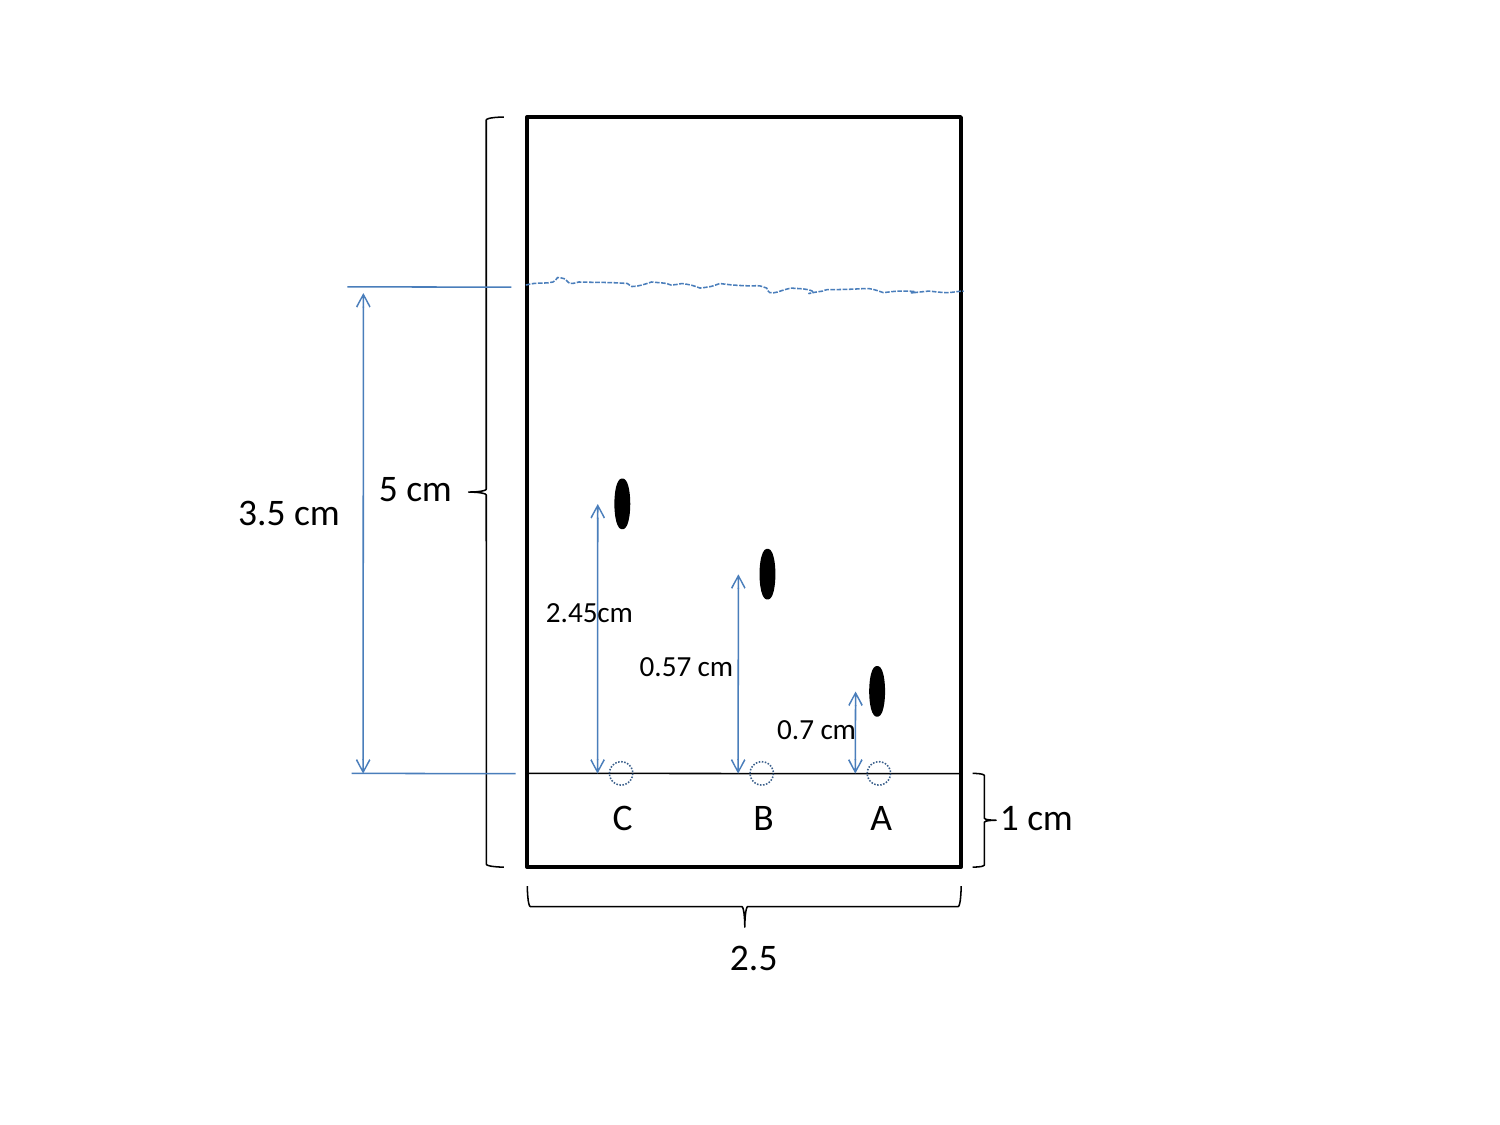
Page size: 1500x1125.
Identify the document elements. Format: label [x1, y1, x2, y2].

text_box [222, 116, 1090, 987]
